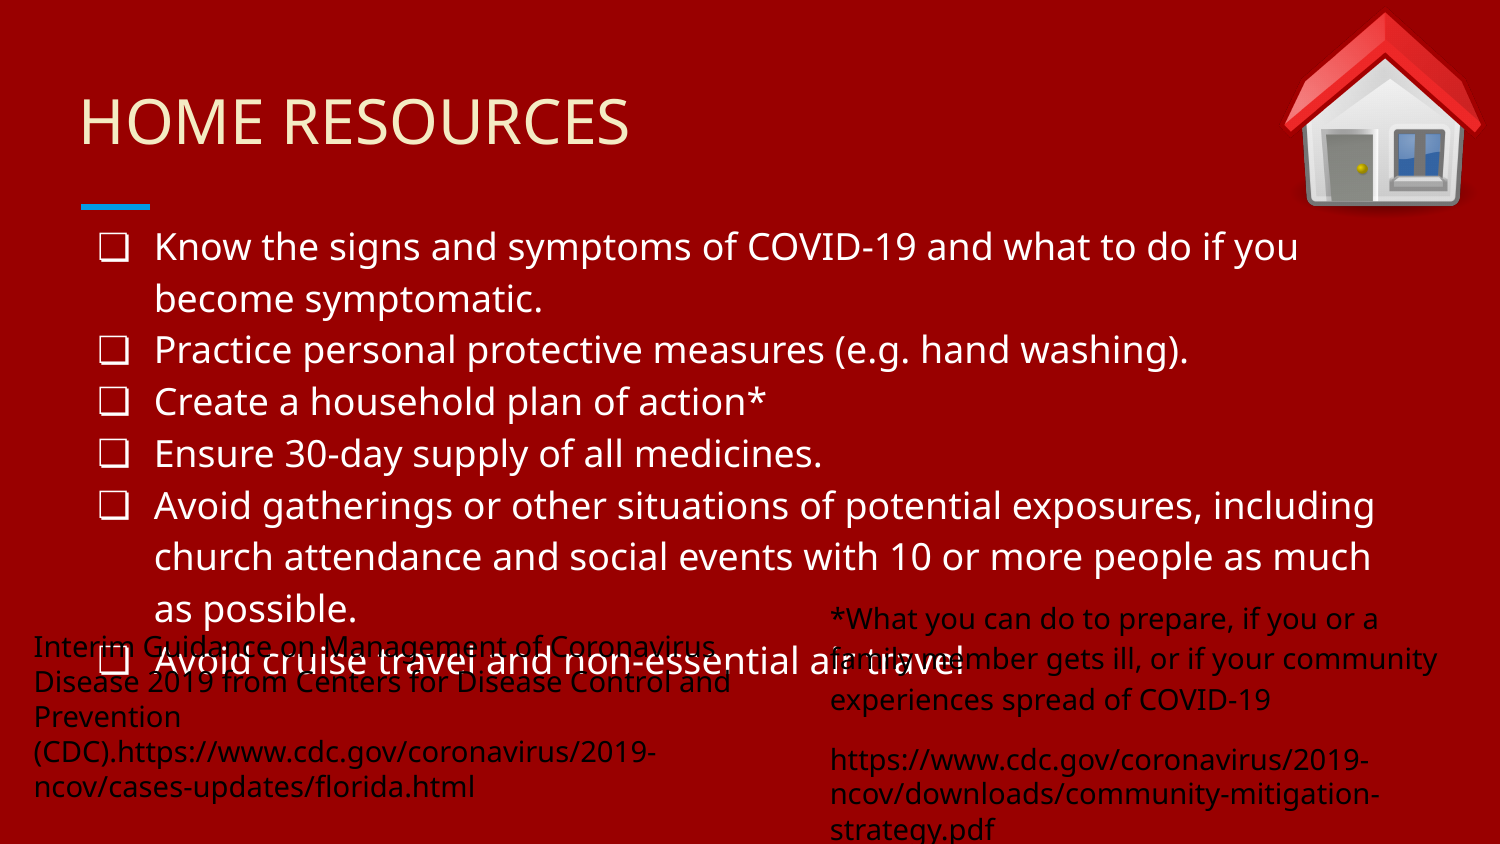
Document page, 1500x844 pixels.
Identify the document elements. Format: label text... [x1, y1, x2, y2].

title HOME RESOURCES [63, 59, 1268, 173]
text_box Interim Guidance on Management of Coronavirus Disease 2019 from Centers for Disease Control and Prevention (CDC).https://www.cdc.gov/coronavirus/2019-ncov/cases-updates/florida.html [18, 613, 750, 767]
picture [1273, 0, 1493, 219]
list Know the signs and symptoms of COVID-19 and what to do if you become symptomatic. Practice personal protective measures (e.g. hand washing). Create a household plan of action* Ensure 30-day supply of all medicines. Avoid gatherings or other situations of potential exposures, including church attendance and social events with 10 or more people as much as possible. Avoid cruise travel and non-essential air travel [63, 201, 1437, 707]
text_box *What you can do to prepare, if you or a family member gets ill, or if your community experiences spread of COVID-19 https://www.cdc.gov/coronavirus/2019-ncov/downloads/community-mitigation-strategy.pdf [814, 580, 1471, 734]
